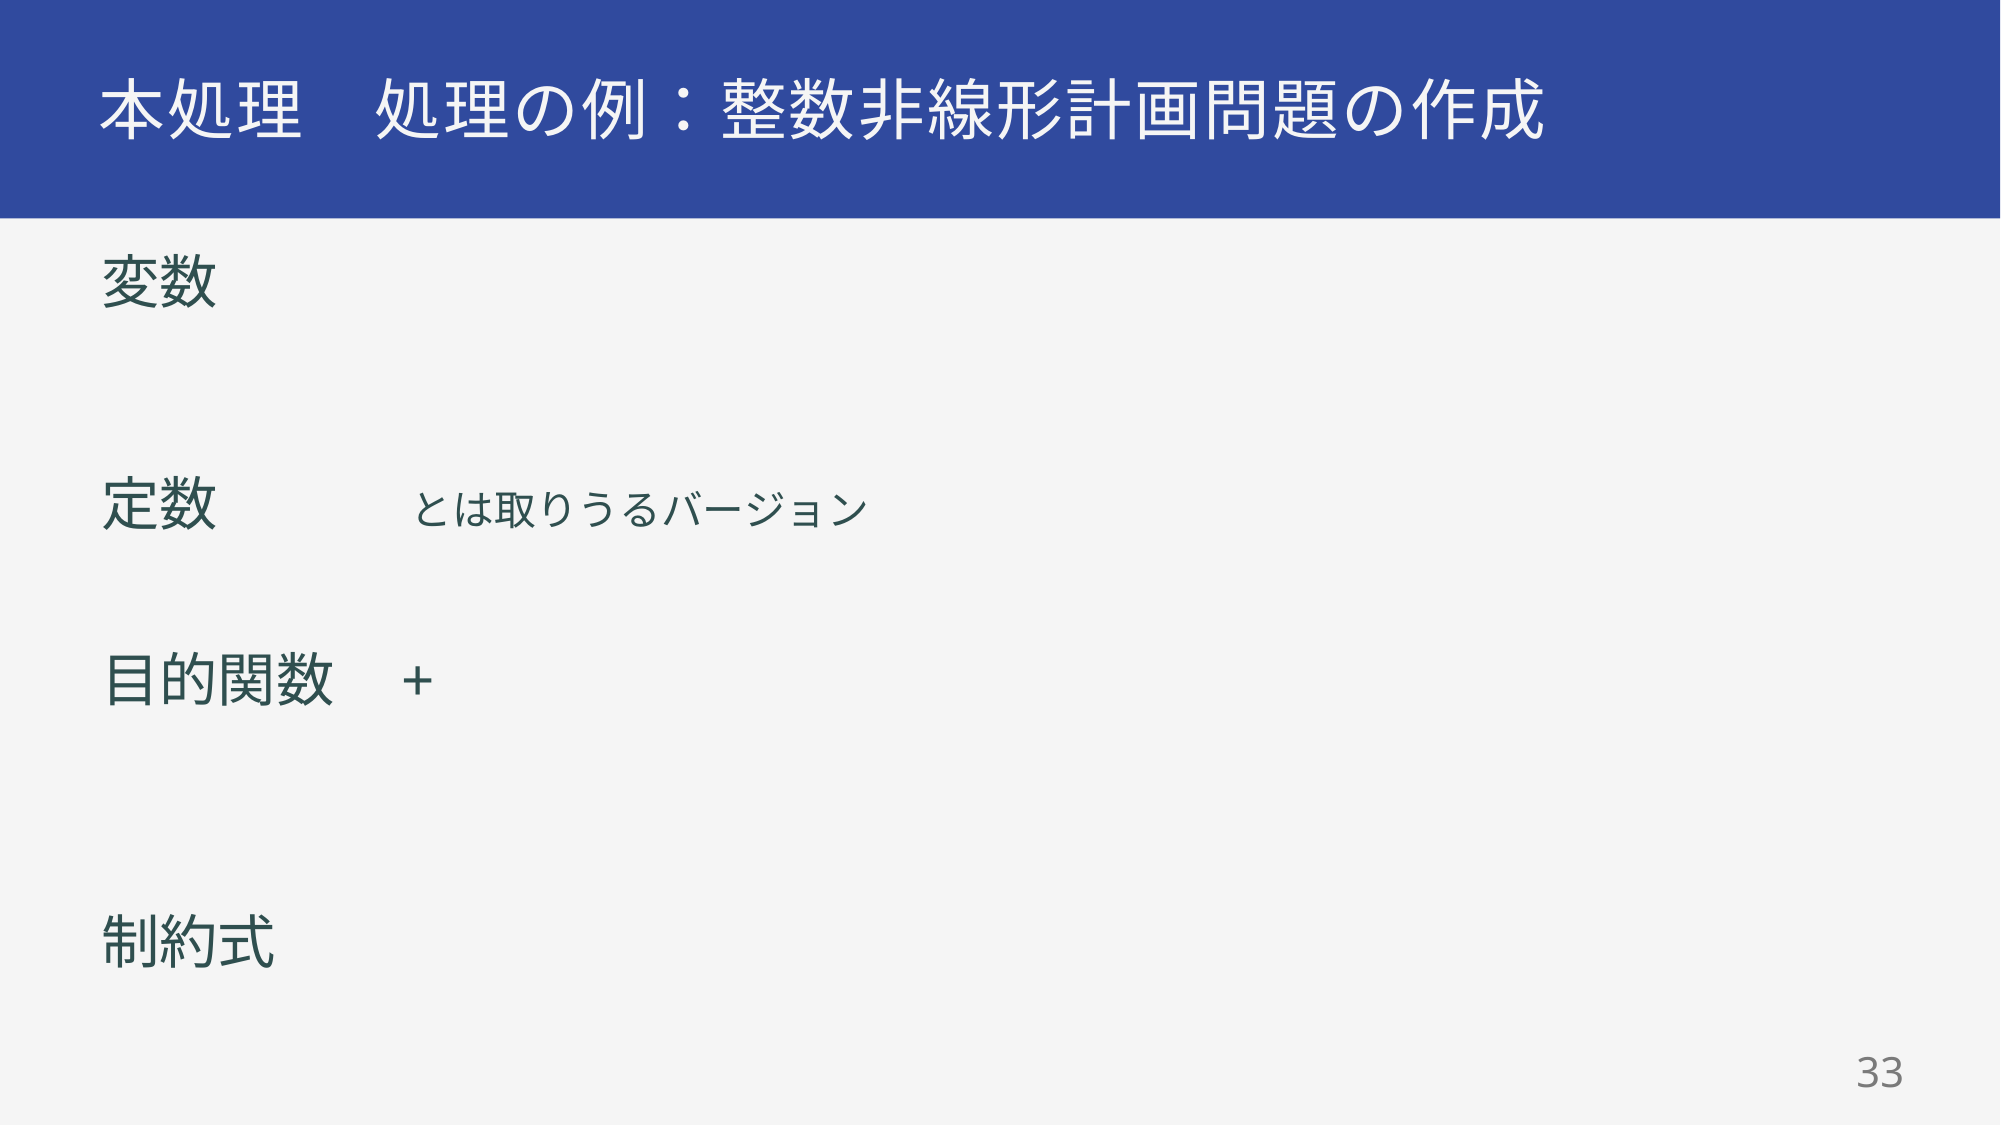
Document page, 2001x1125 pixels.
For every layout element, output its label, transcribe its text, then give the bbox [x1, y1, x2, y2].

title 本処理 処理の例：整数非線形計画問題の作成 [86, 64, 1914, 154]
slide_number 32 [1463, 1045, 1914, 1105]
